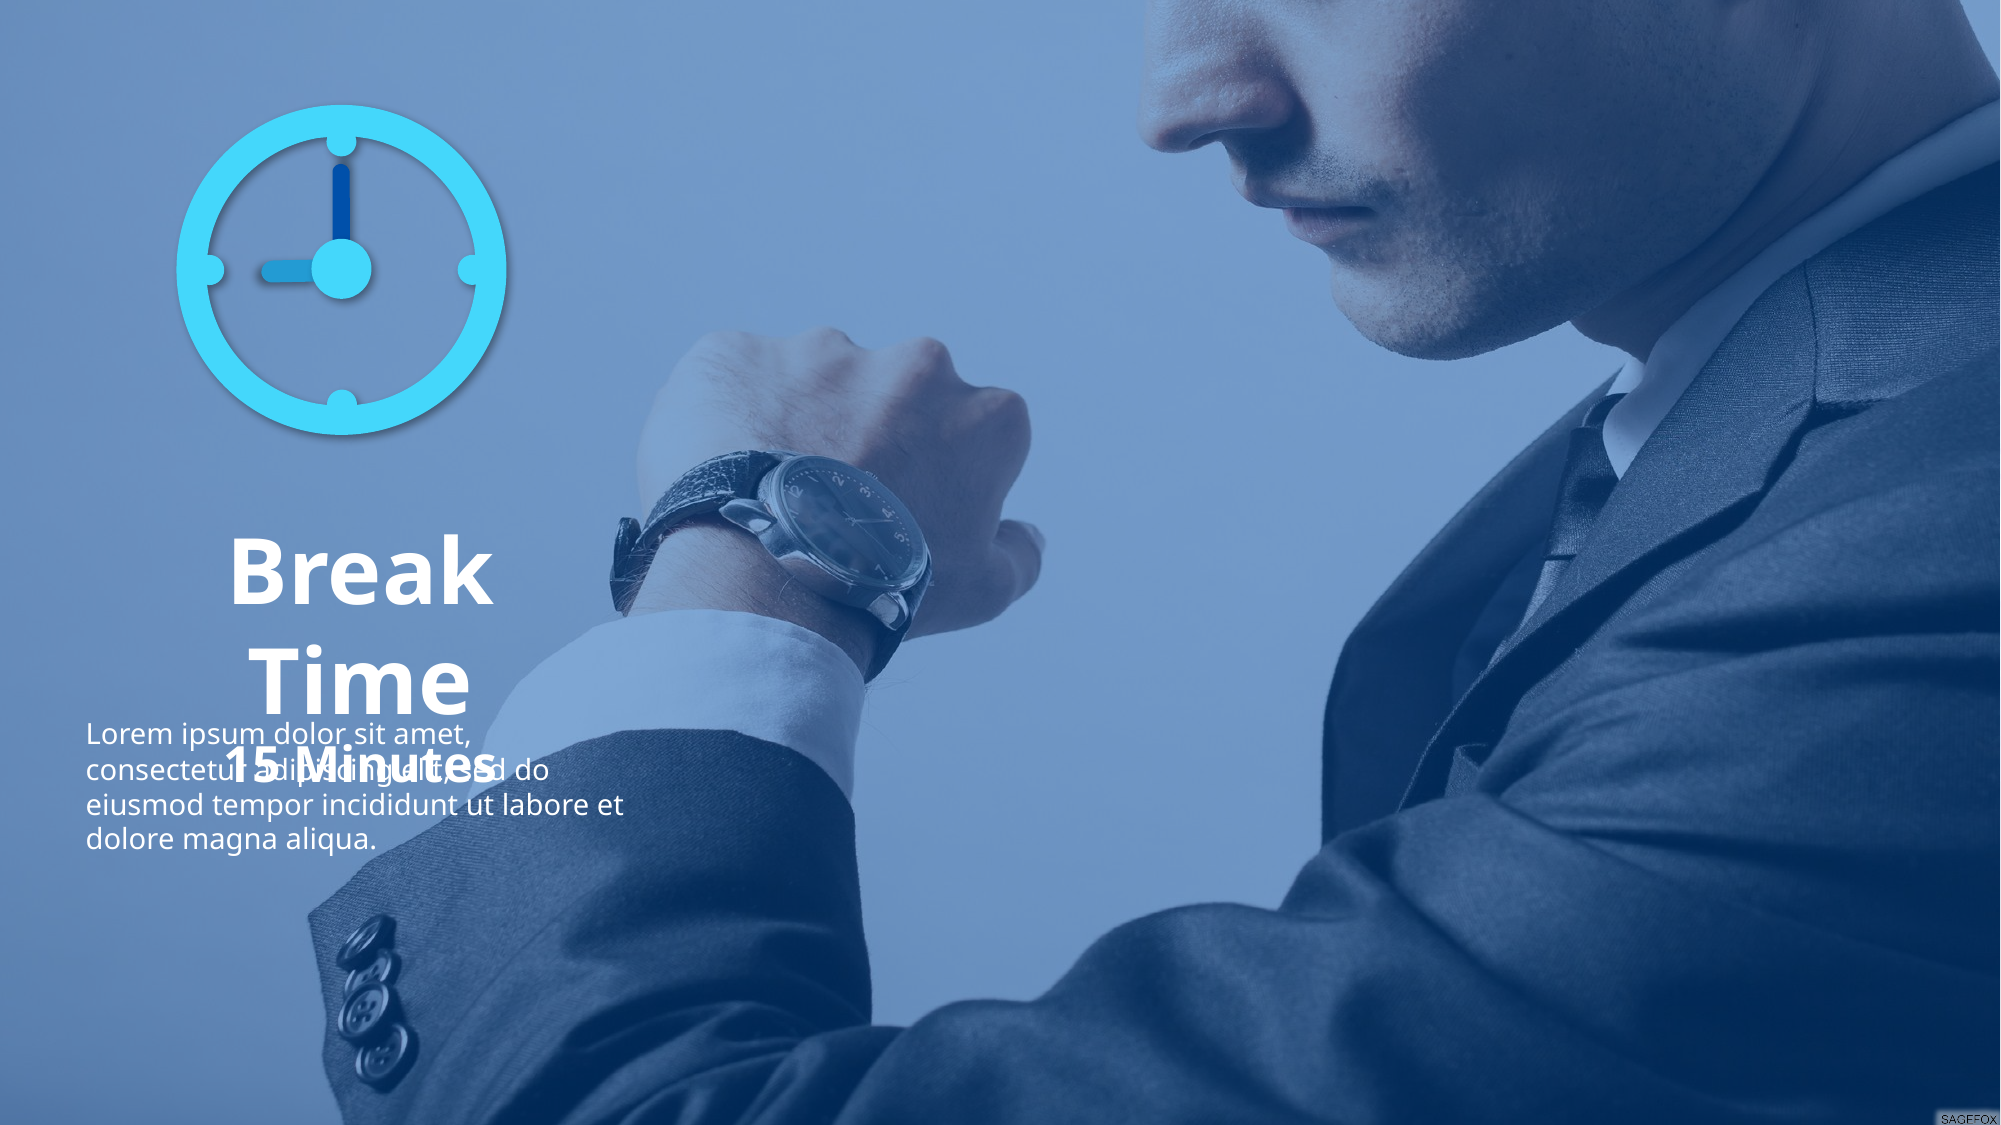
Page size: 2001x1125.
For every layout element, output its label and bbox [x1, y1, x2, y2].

text_box [175, 103, 508, 436]
text_box [291, 176, 379, 237]
text_box [0, 0, 2000, 1125]
text_box [291, 291, 379, 373]
picture [1938, 1114, 1999, 1125]
text_box [70, 505, 641, 830]
text_box [262, 237, 431, 291]
